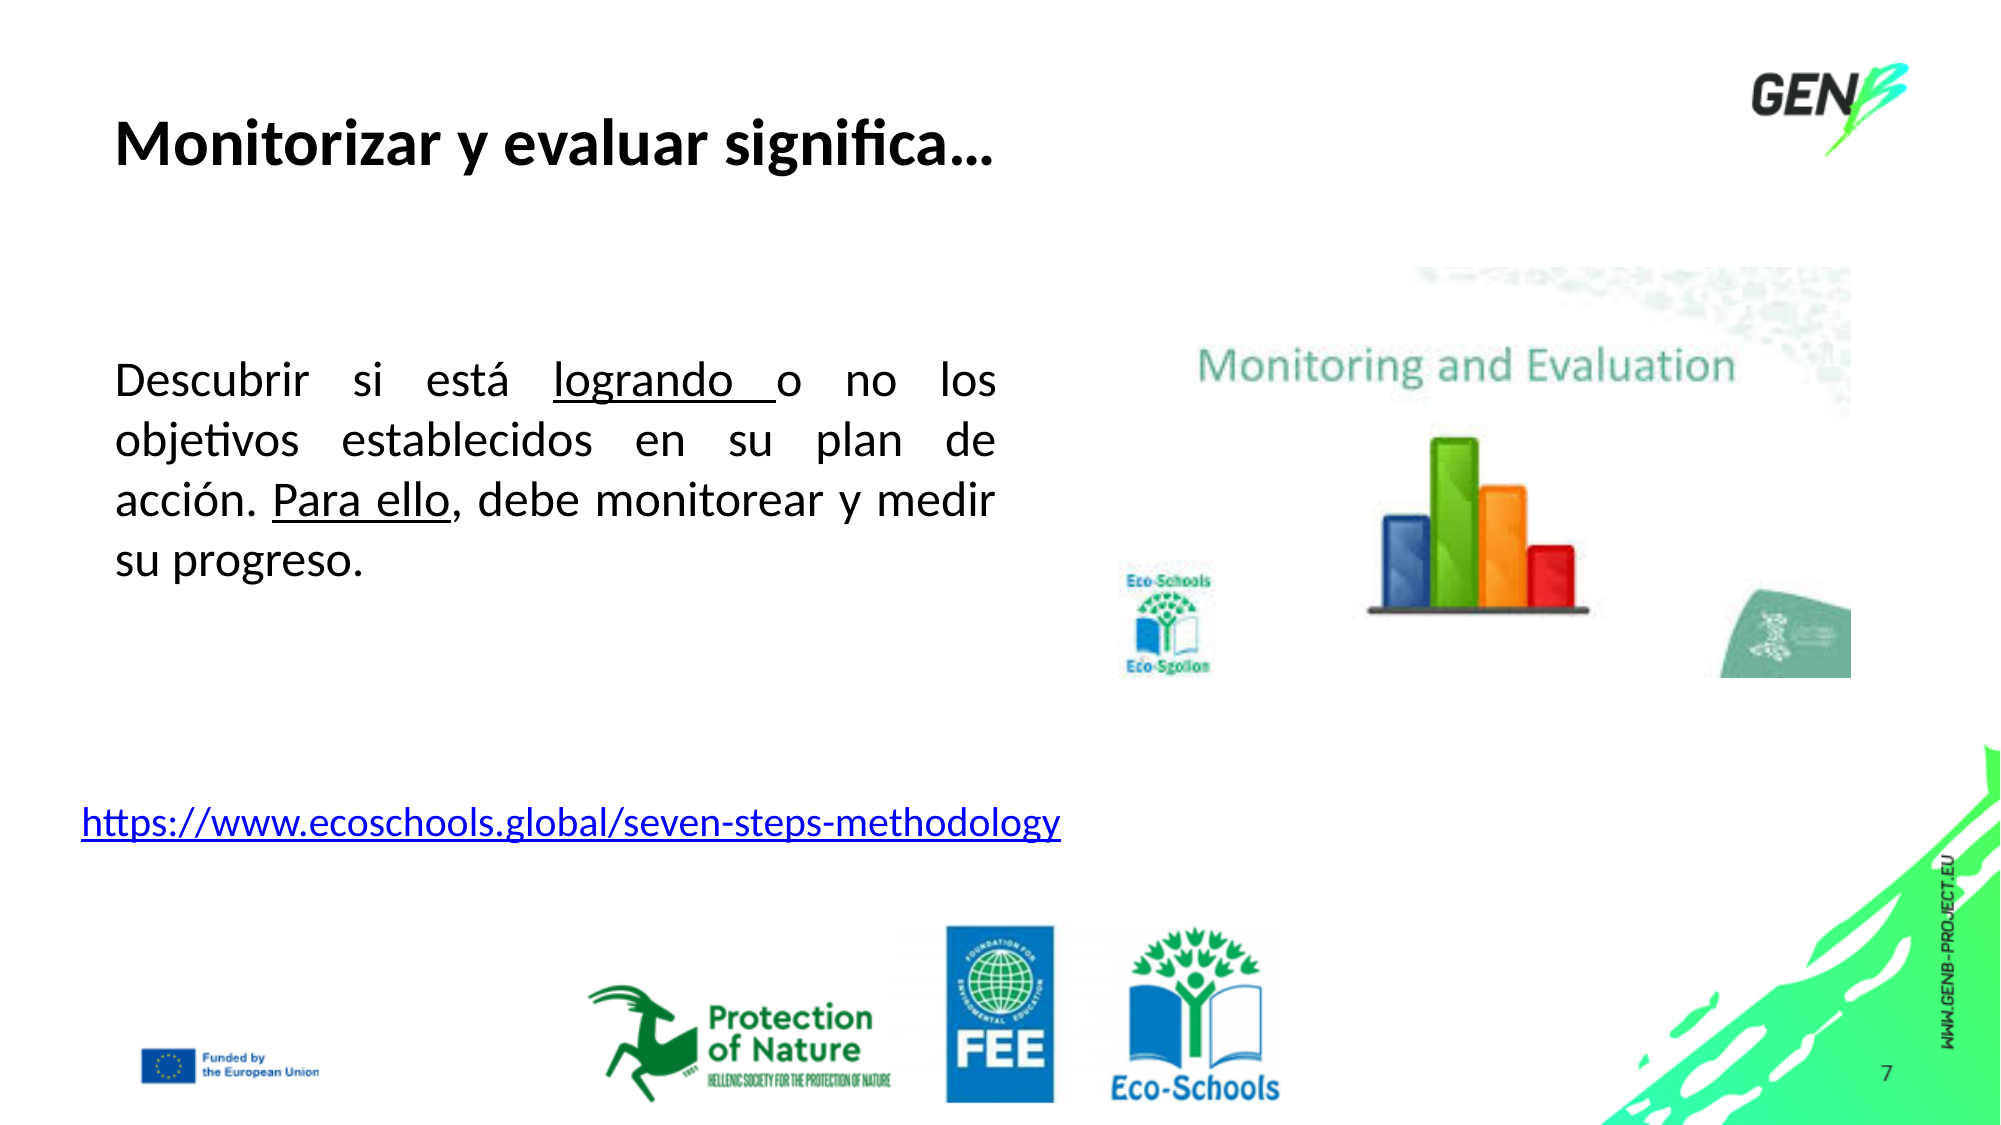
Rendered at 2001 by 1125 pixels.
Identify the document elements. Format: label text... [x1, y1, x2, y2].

title Monitorizar y evaluar significa… [99, 45, 1900, 233]
list Descubrir si está logrando o no los objetivos establecidos en su plan de acción. Para ello, debe monitorear y medir su progreso. [99, 255, 1012, 678]
text_box https://www.ecoschools.global/seven-steps-methodology [66, 787, 1119, 852]
picture [0, 0, 2001, 1125]
